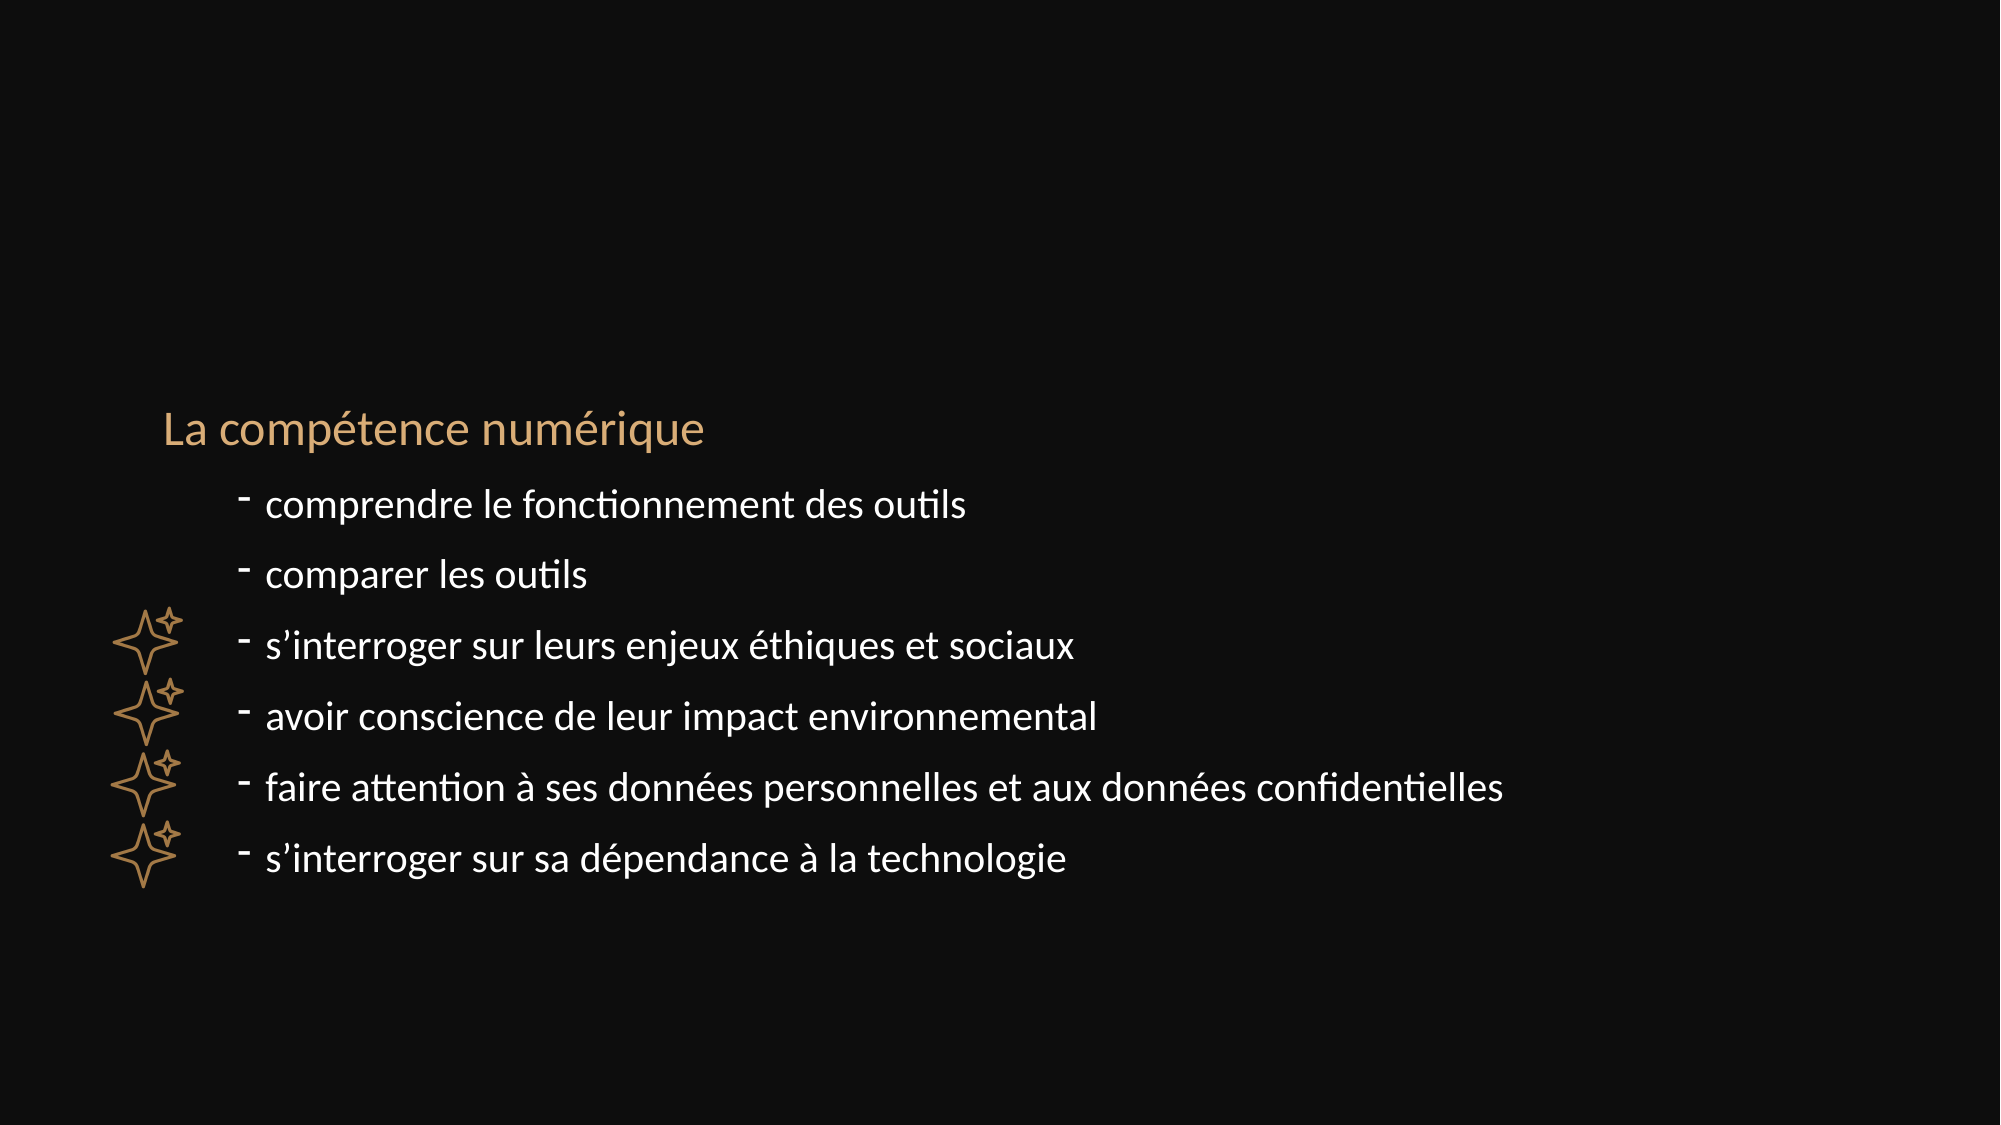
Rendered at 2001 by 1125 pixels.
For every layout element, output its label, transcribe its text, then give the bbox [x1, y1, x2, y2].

picture [95, 585, 204, 905]
list La compétence numérique comprendre le fonctionnement des outils comparer les outils s’interroger sur leurs enjeux éthiques et sociaux avoir conscience de leur impact environnemental faire attention à ses données personnelles et aux données confidentielles s’interroger sur sa dépendance à la technologie [148, 258, 1811, 1018]
